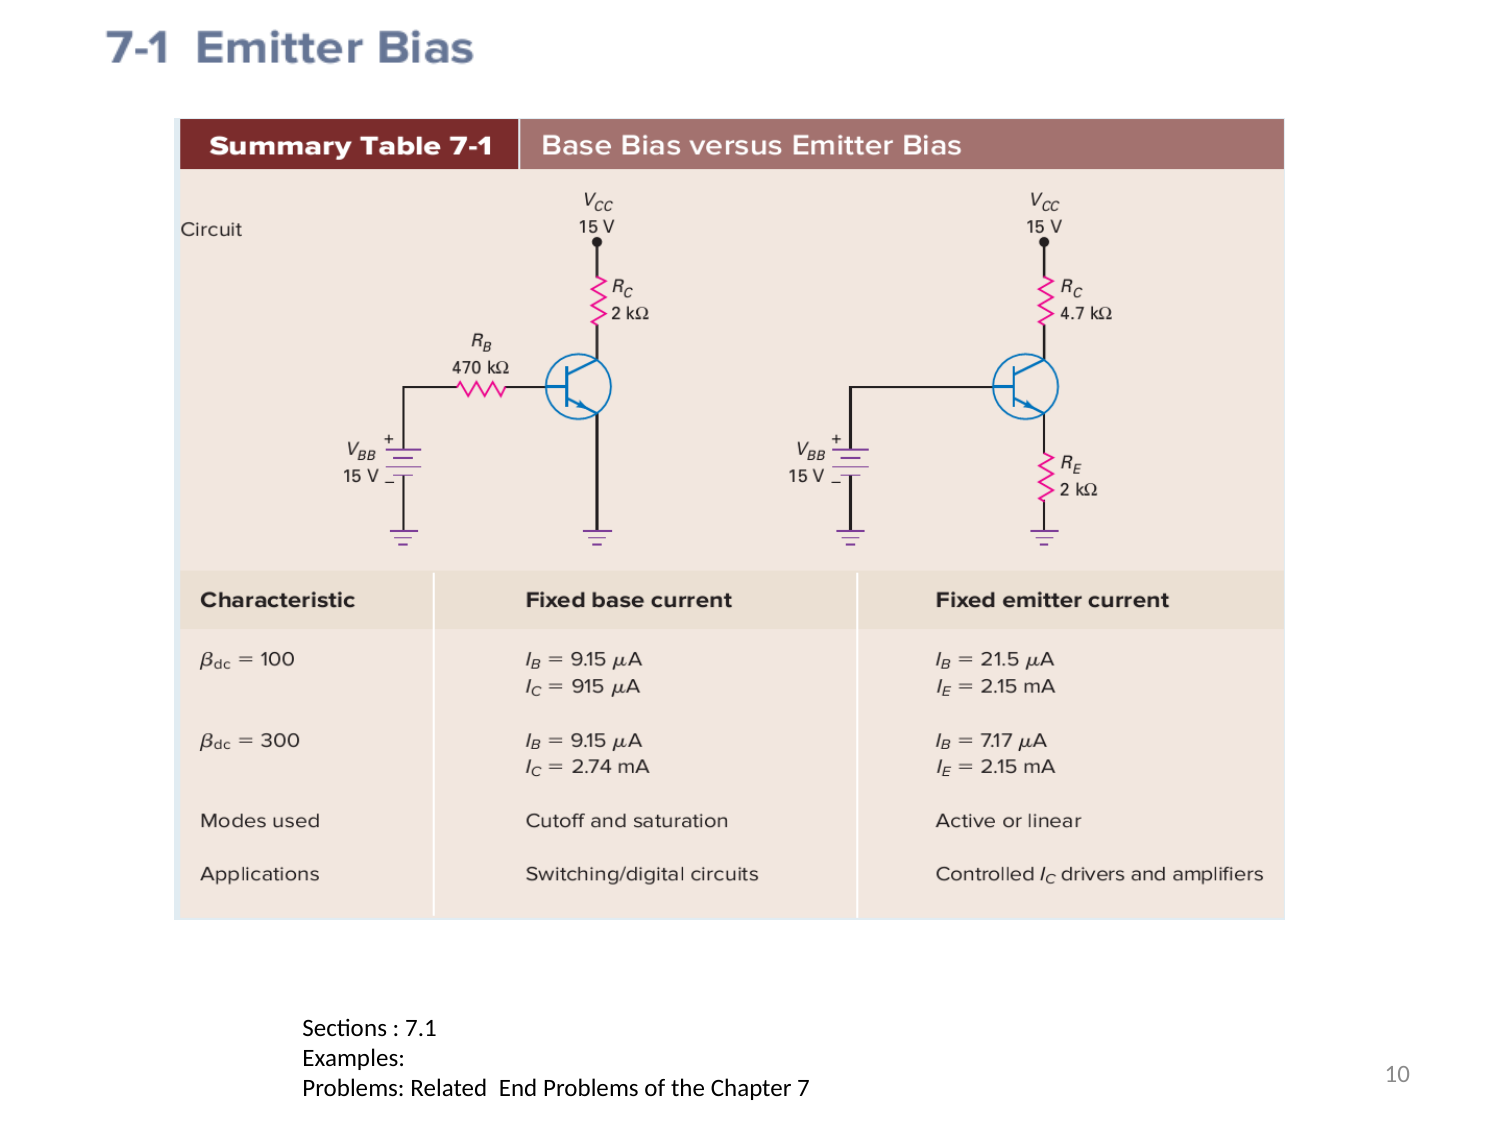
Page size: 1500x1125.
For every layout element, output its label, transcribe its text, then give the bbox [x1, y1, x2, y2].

subtitle [24, 24, 1475, 1000]
footer Sections : 7.1 Examples: Problems: Related End Problems of the Chapter 7 [287, 1012, 1238, 1100]
picture [87, 20, 513, 82]
picture [174, 117, 1285, 920]
slide_number 10 [1074, 1042, 1425, 1103]
